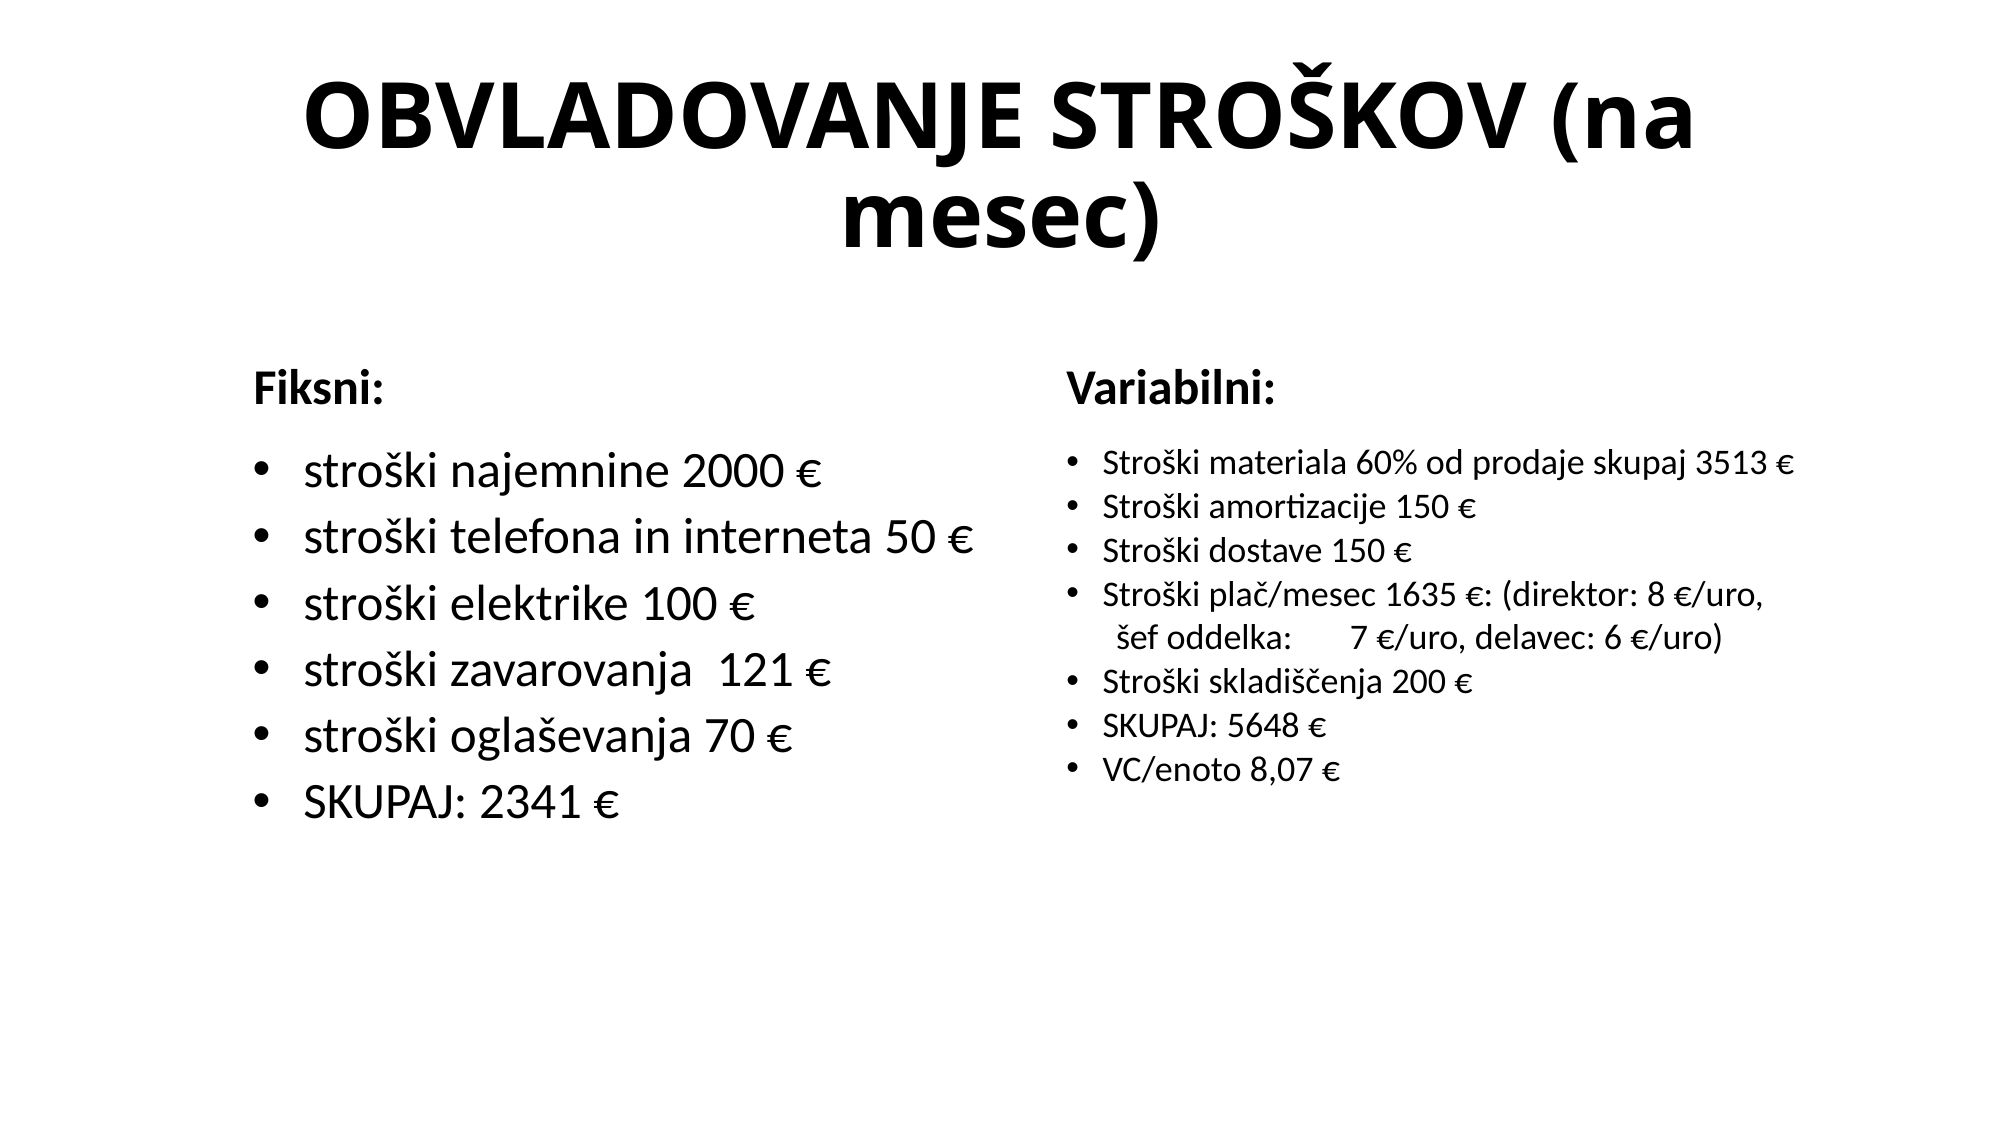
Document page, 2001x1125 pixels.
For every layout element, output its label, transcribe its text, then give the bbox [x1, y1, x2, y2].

list Stroški materiala 60% od prodaje skupaj 3513 € Stroški amortizacije 150 € Stroški dostave 150 € Stroški plač/mesec 1635 €: (direktor: 8 €/uro, šef oddelka: 7 €/uro, delavec: 6 €/uro) Stroški skladiščenja 200 € SKUPAJ: 5648 € VC/enoto 8,07 € [1051, 436, 1814, 869]
list Fiksni: [238, 291, 1001, 423]
list stroški najemnine 2000 € stroški telefona in interneta 50 € stroški elektrike 100 € stroški zavarovanja 121 € stroški oglaševanja 70 € SKUPAJ: 2341 € [237, 436, 1000, 870]
title OBVLADOVANJE STROŠKOV (na mesec) [137, 59, 1863, 278]
list Variabilni: [1051, 290, 1814, 423]
